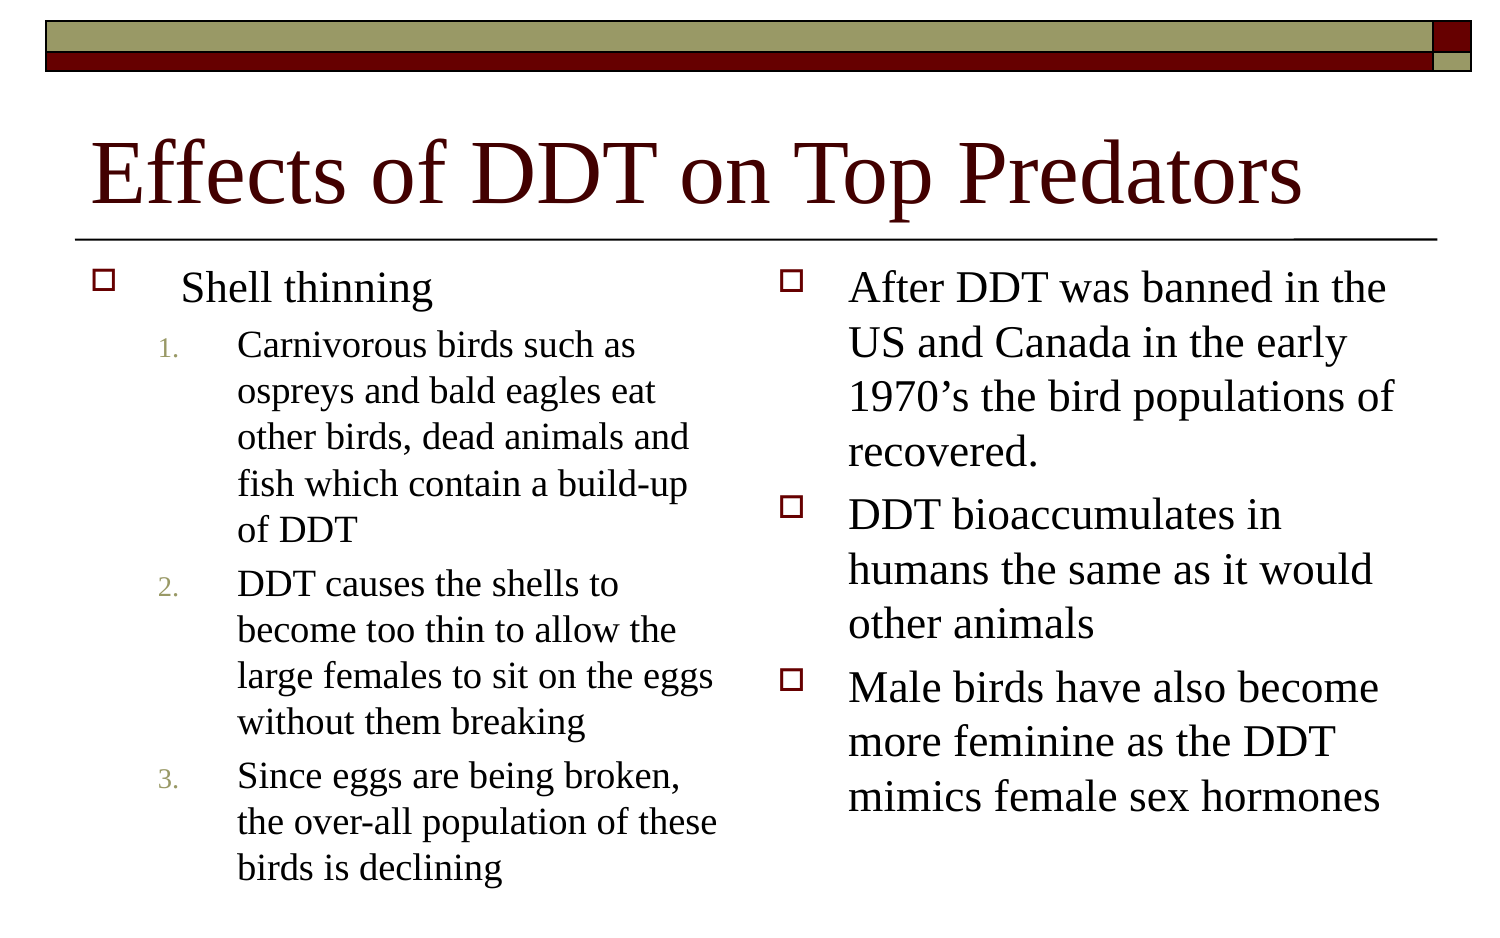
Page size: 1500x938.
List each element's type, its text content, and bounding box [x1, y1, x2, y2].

list After DDT was banned in the US and Canada in the early 1970’s the bird populations of recovered. DDT bioaccumulates in humans the same as it would other animals Male birds have also become more feminine as the DDT mimics female sex hormones [762, 249, 1426, 839]
title Effects of DDT on Top Predators [74, 72, 1426, 230]
list Shell thinning Carnivorous birds such as ospreys and bald eagles eat other birds, dead animals and fish which contain a build-up of DDT DDT causes the shells to become too thin to allow the large females to sit on the eggs without them breaking Since eggs are being broken, the over-all population of these birds is declining [74, 249, 738, 907]
